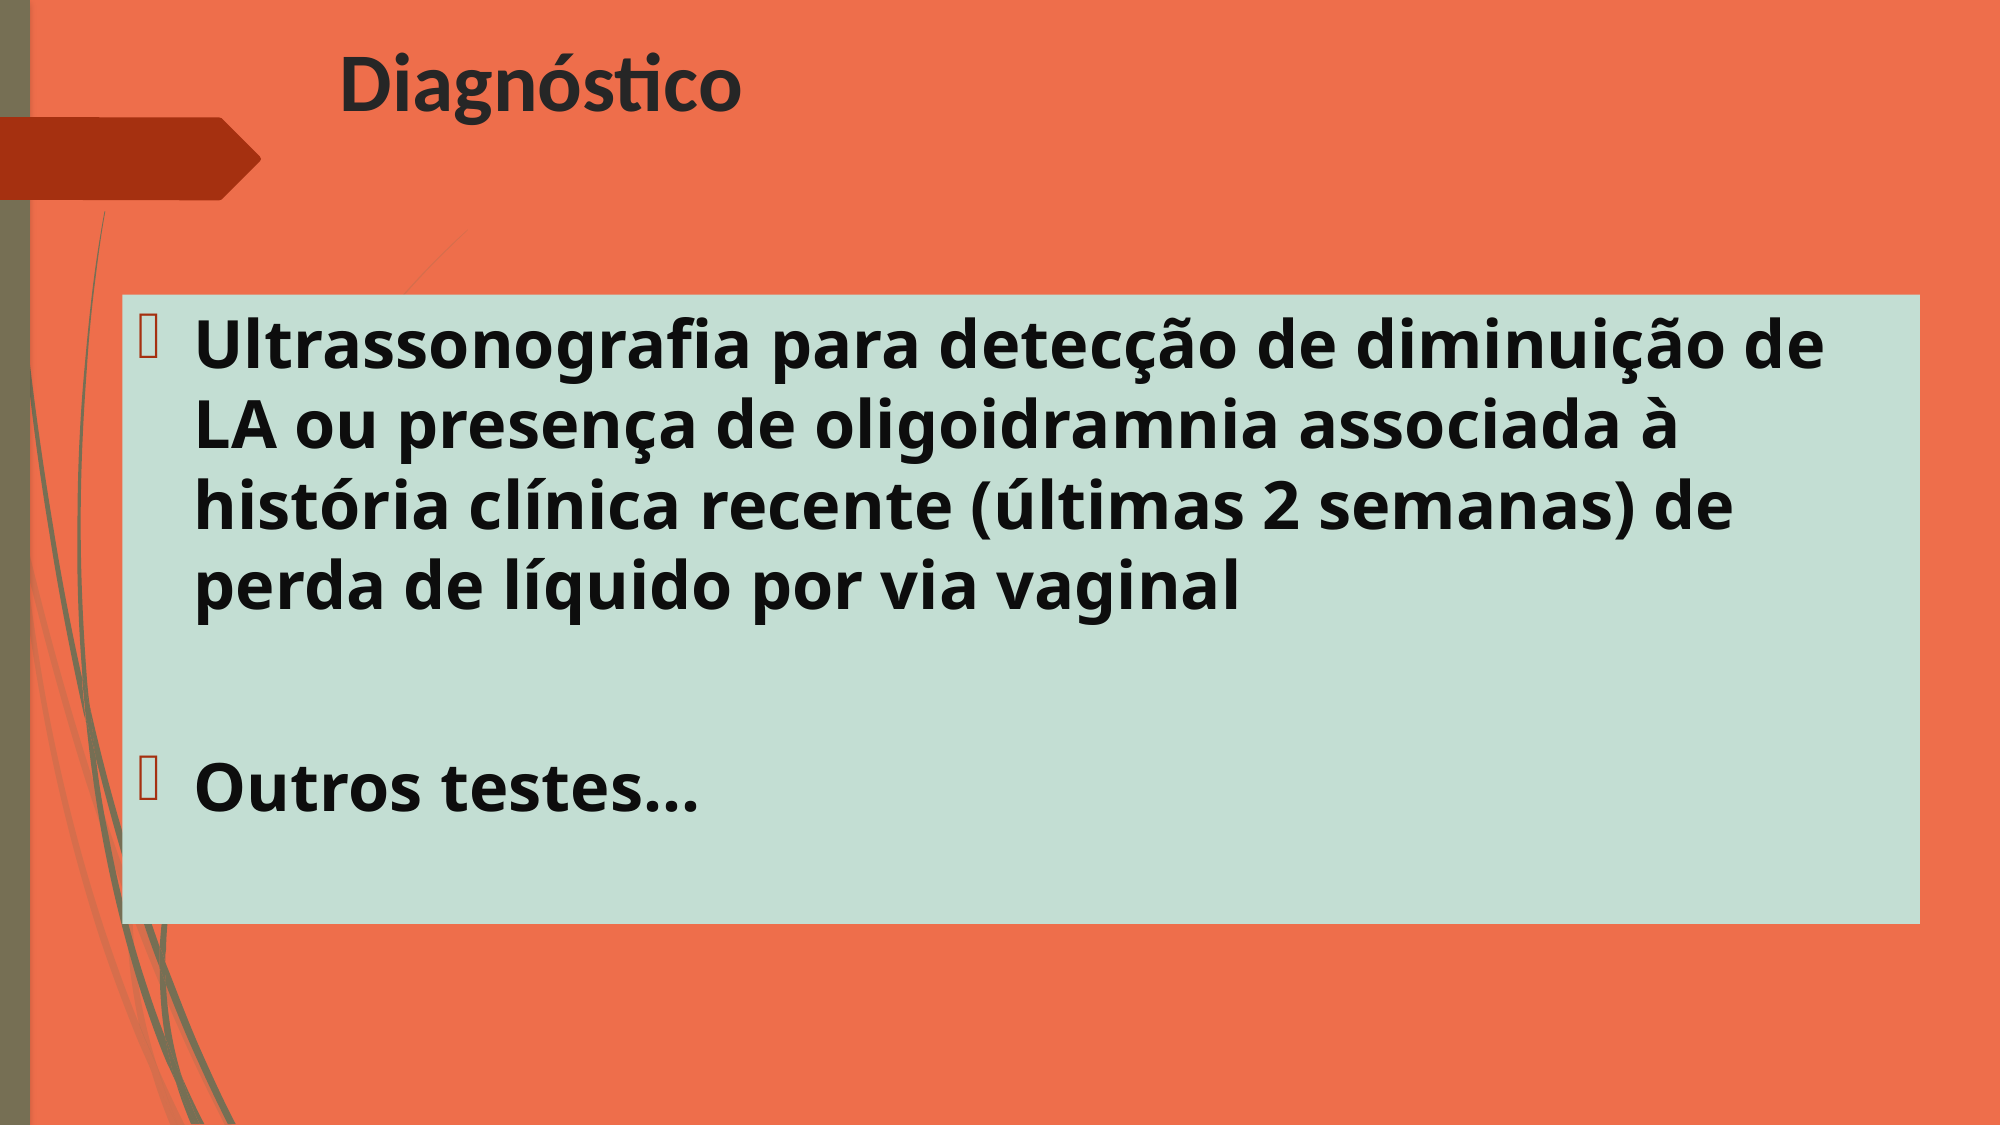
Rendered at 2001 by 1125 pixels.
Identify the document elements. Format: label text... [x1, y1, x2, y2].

list Ultrassonografia para detecção de diminuição de LA ou presença de oligoidramnia associada à história clínica recente (últimas 2 semanas) de perda de líquido por via vaginal Outros testes... [122, 294, 1920, 924]
text_box Diagnóstico [324, 21, 1675, 229]
